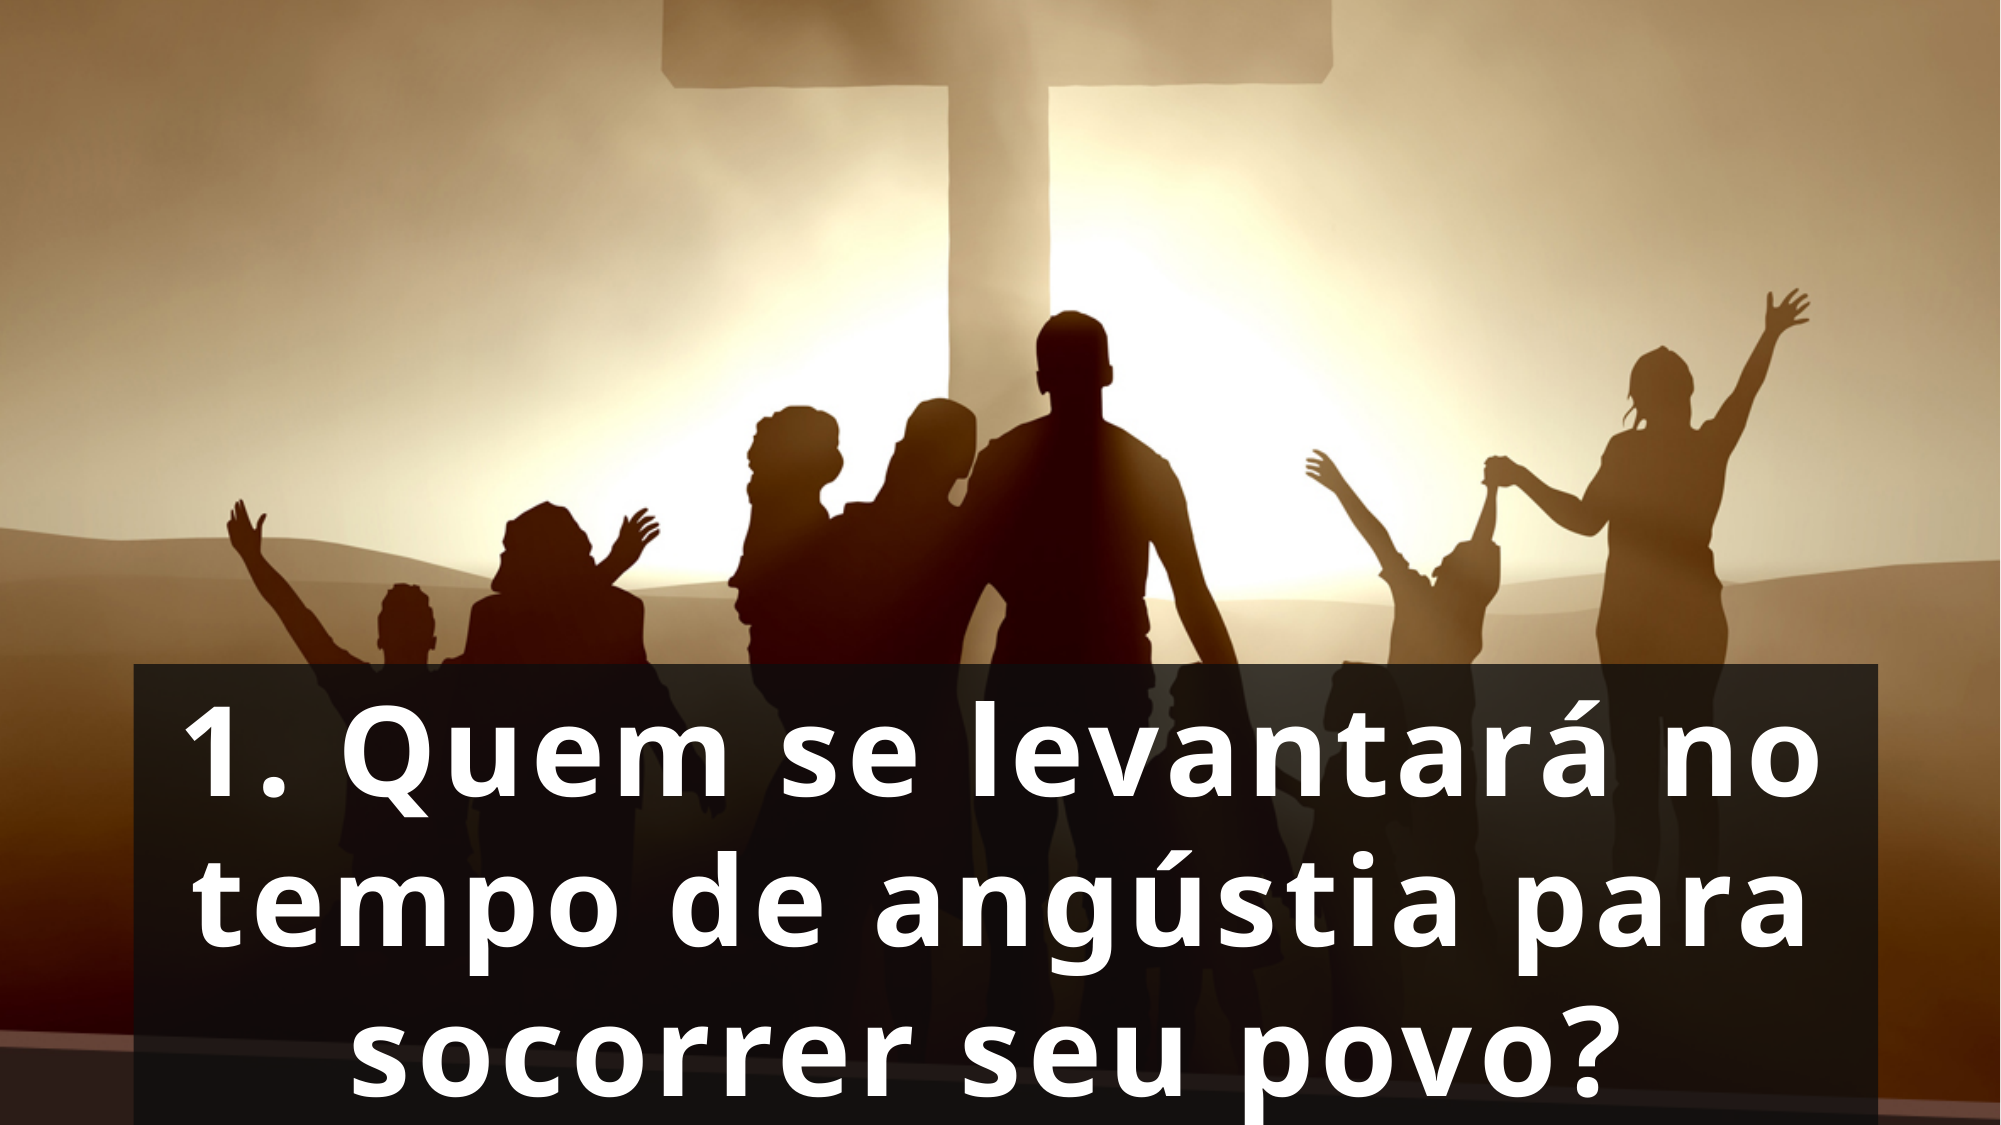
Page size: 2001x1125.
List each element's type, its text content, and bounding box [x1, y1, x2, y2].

picture [0, 0, 2001, 1125]
text_box 1. Quem se levantará no tempo de angústia para socorrer seu povo? [133, 664, 1879, 1125]
